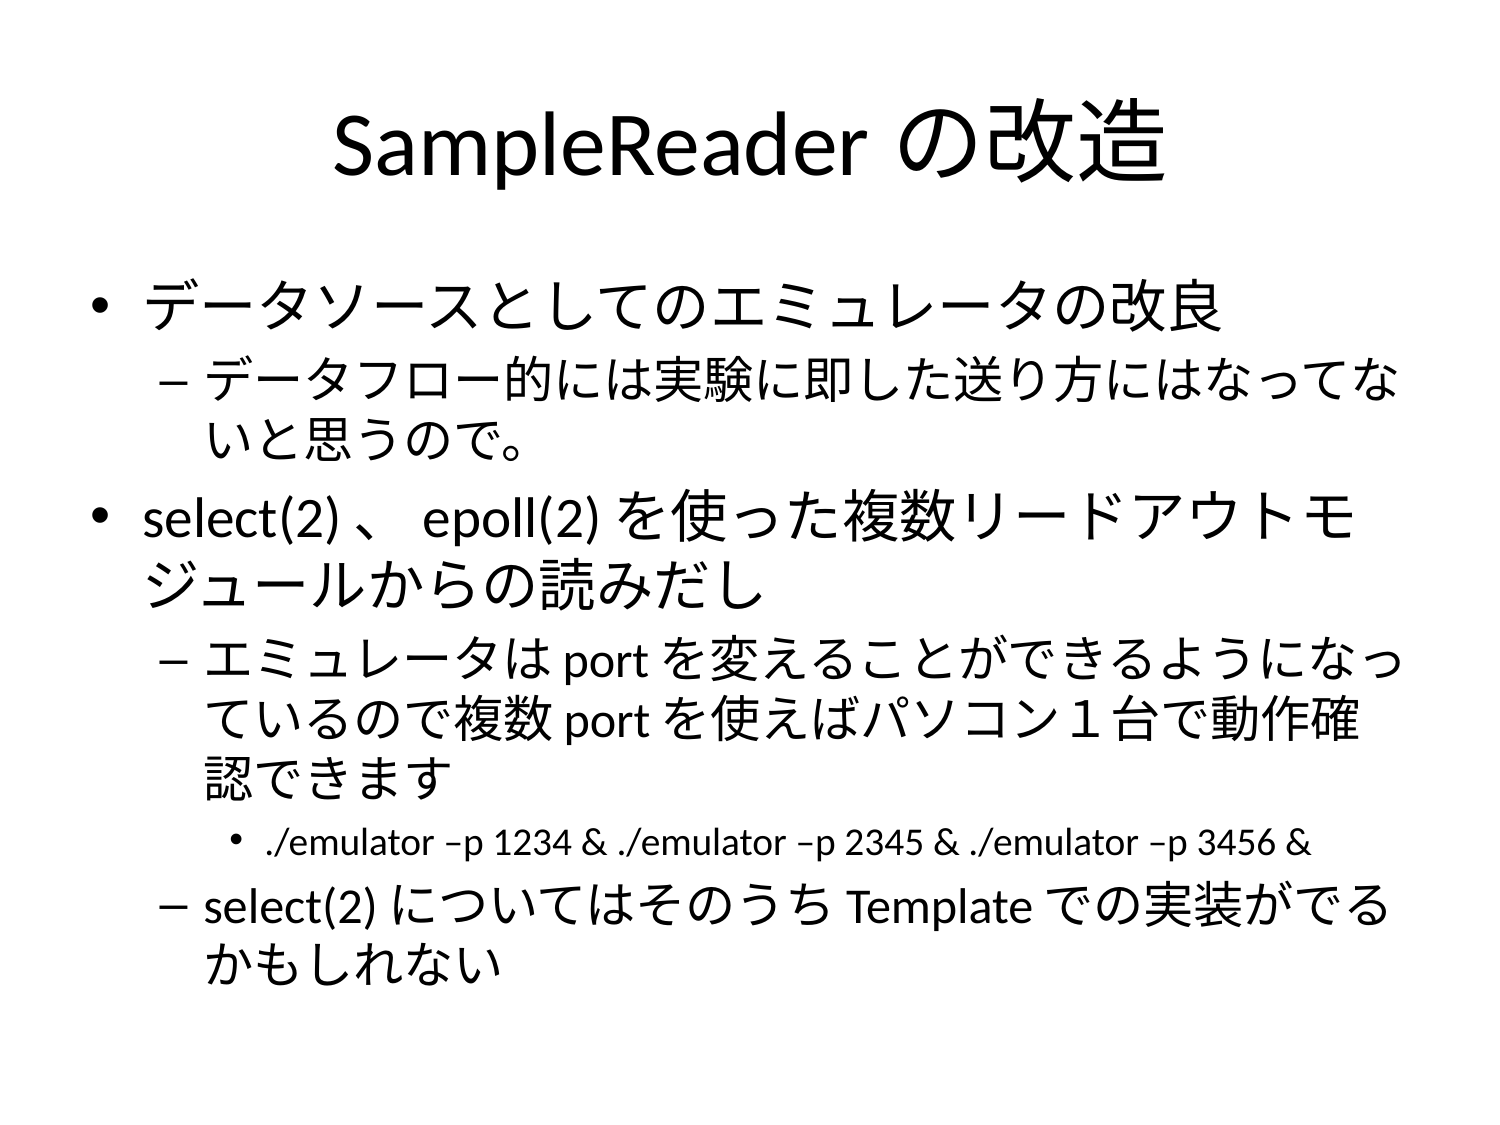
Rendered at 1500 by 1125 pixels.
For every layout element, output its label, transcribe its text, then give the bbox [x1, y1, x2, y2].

list データソースとしてのエミュレータの改良 データフロー的には実験に即した送り方にはなってないと思うので。 select(2)、epoll(2)を使った複数リードアウトモジュールからの読みだし エミュレータはportを変えることができるようになっているので複数portを使えばパソコン１台で動作確認できます ./emulator –p 1234 & ./emulator –p 2345 & ./emulator –p 3456 & select(2)についてはそのうちTemplateでの実装がでるかもしれない [75, 262, 1425, 1005]
title SampleReaderの改造 [75, 45, 1425, 233]
